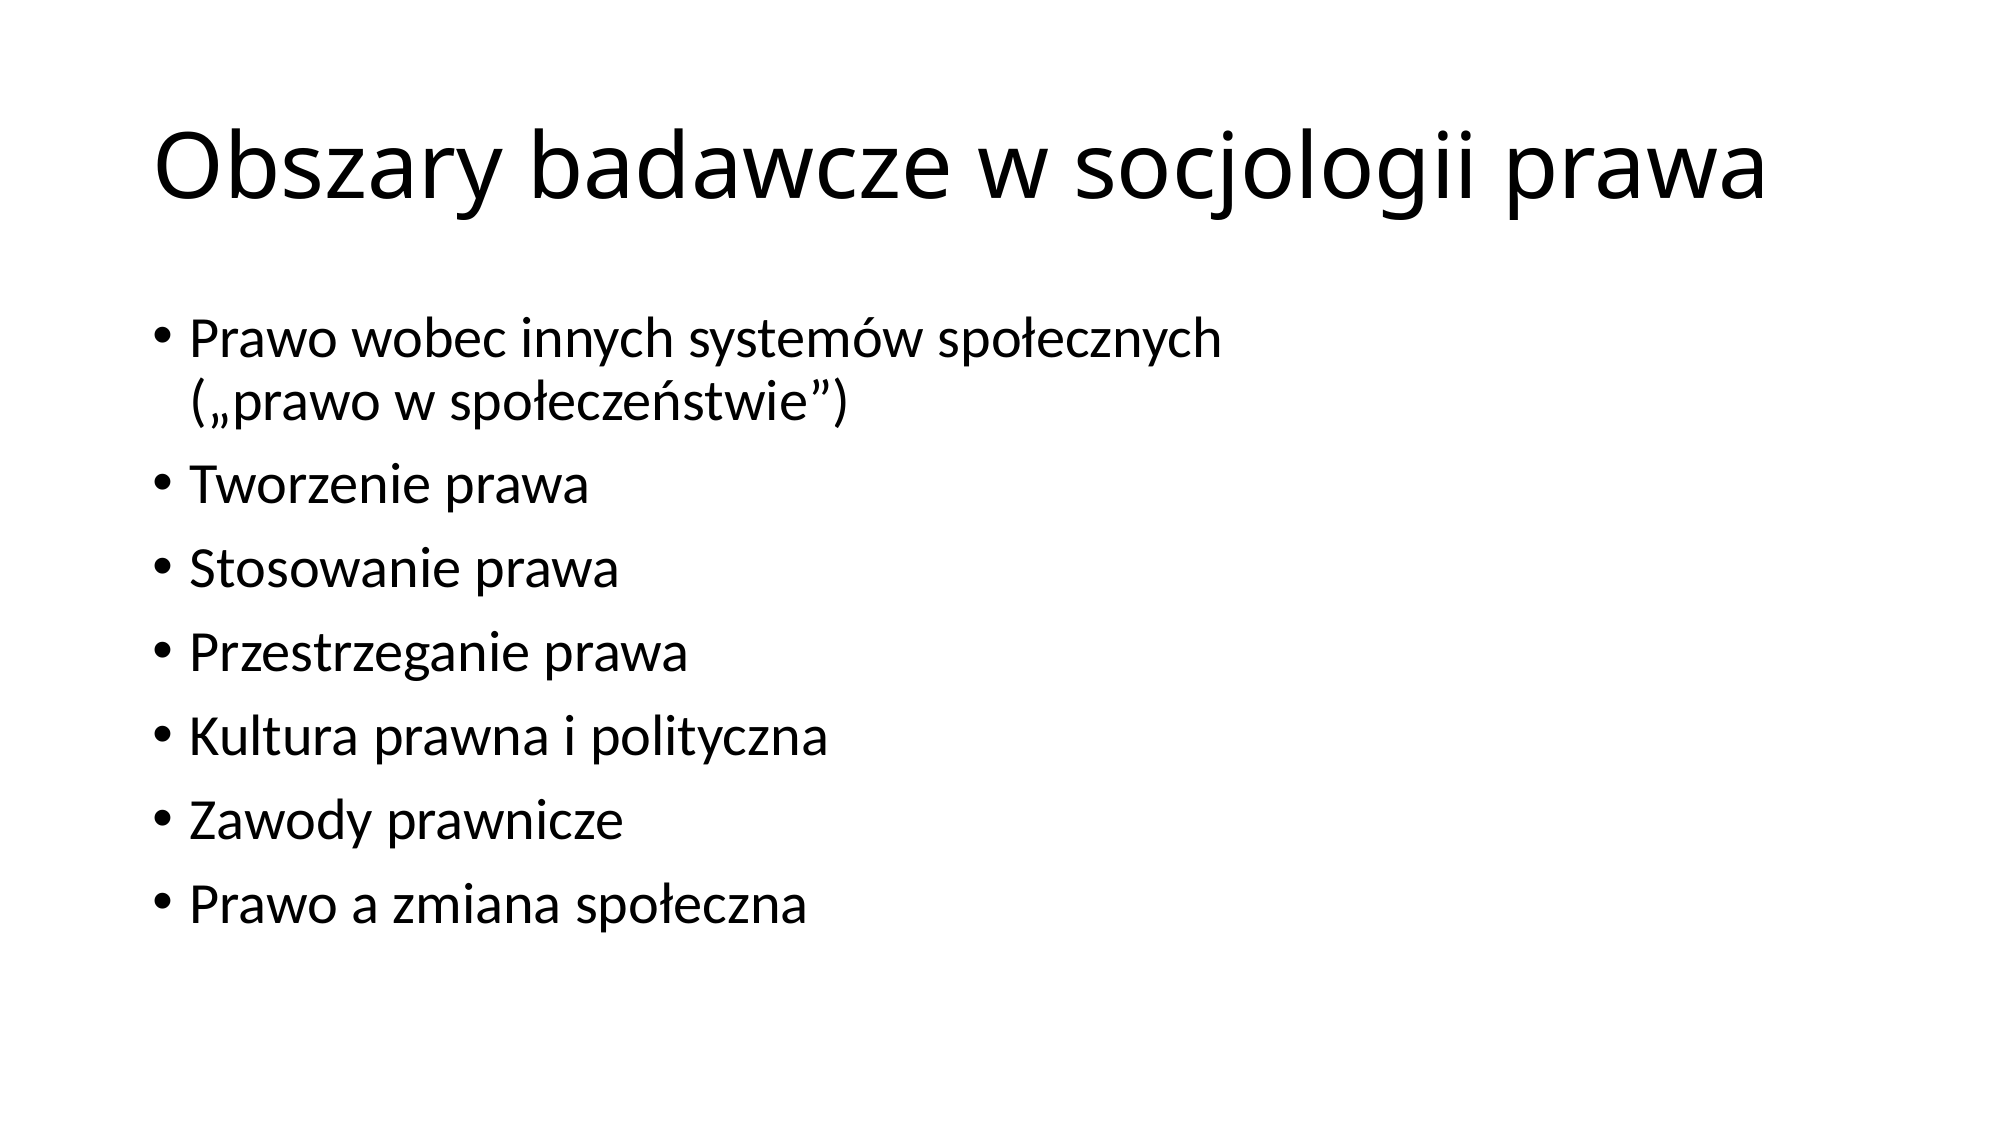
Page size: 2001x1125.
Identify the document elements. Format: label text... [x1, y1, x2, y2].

list Prawo wobec innych systemów społecznych („prawo w społeczeństwie”) Tworzenie prawa Stosowanie prawa Przestrzeganie prawa Kultura prawna i polityczna Zawody prawnicze Prawo a zmiana społeczna [137, 299, 1863, 1014]
title Obszary badawcze w socjologii prawa [137, 59, 1863, 278]
